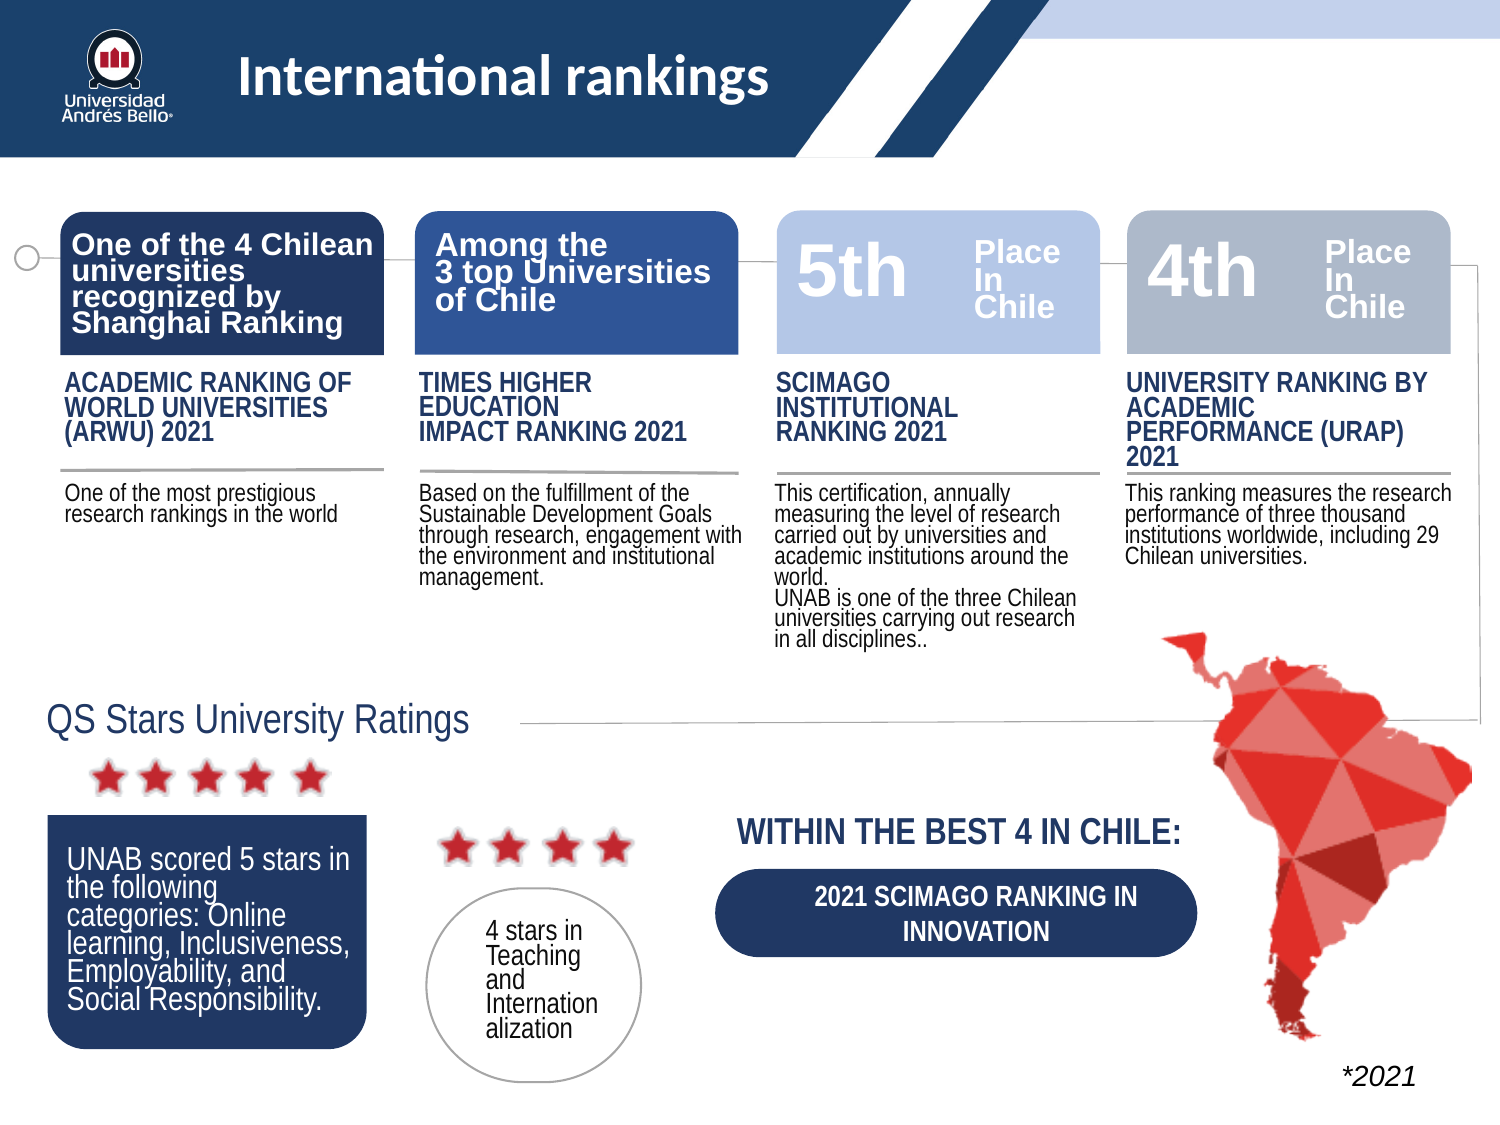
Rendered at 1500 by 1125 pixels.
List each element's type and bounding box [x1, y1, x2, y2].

text_box [38, 257, 1478, 266]
text_box [419, 470, 739, 474]
text_box [520, 719, 1128, 725]
text_box [1477, 265, 1481, 725]
picture [0, 0, 1500, 1125]
